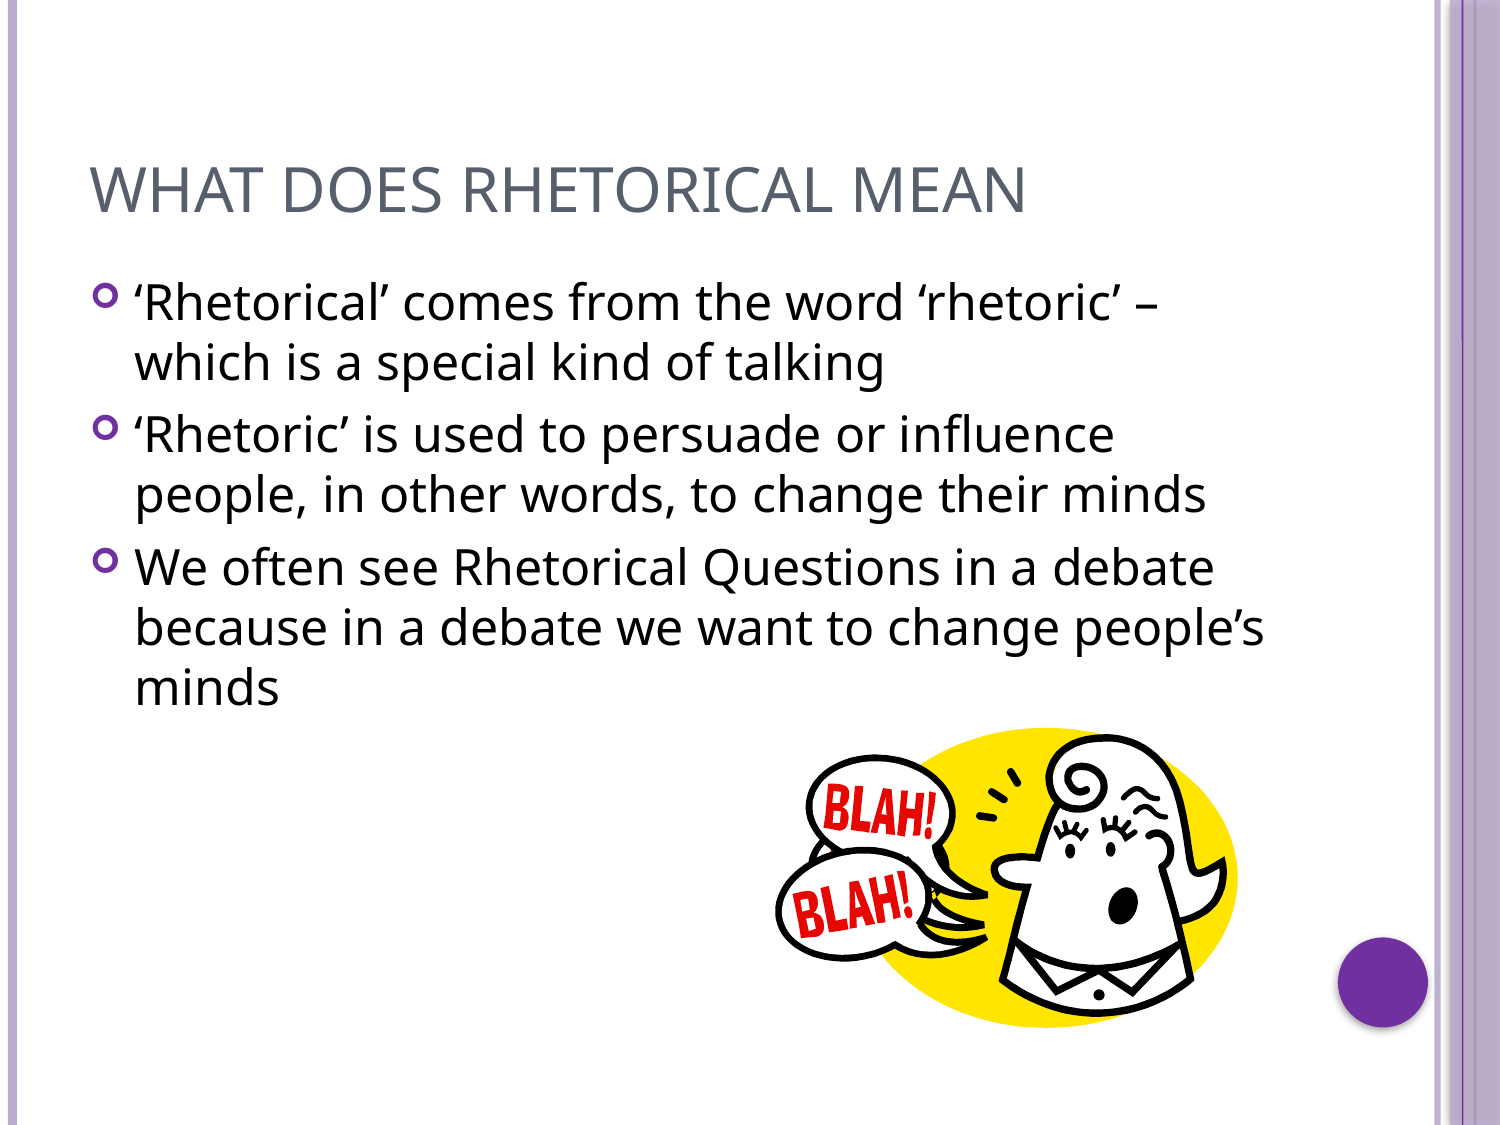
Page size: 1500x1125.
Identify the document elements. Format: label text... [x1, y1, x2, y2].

title What does RHETORICAL mean [75, 45, 1300, 233]
picture [773, 727, 1243, 1029]
list ‘Rhetorical’ comes from the word ‘rhetoric’ – which is a special kind of talking ‘Rhetoric’ is used to persuade or influence people, in other words, to change their minds We often see Rhetorical Questions in a debate because in a debate we want to change people’s minds [75, 262, 1300, 1035]
